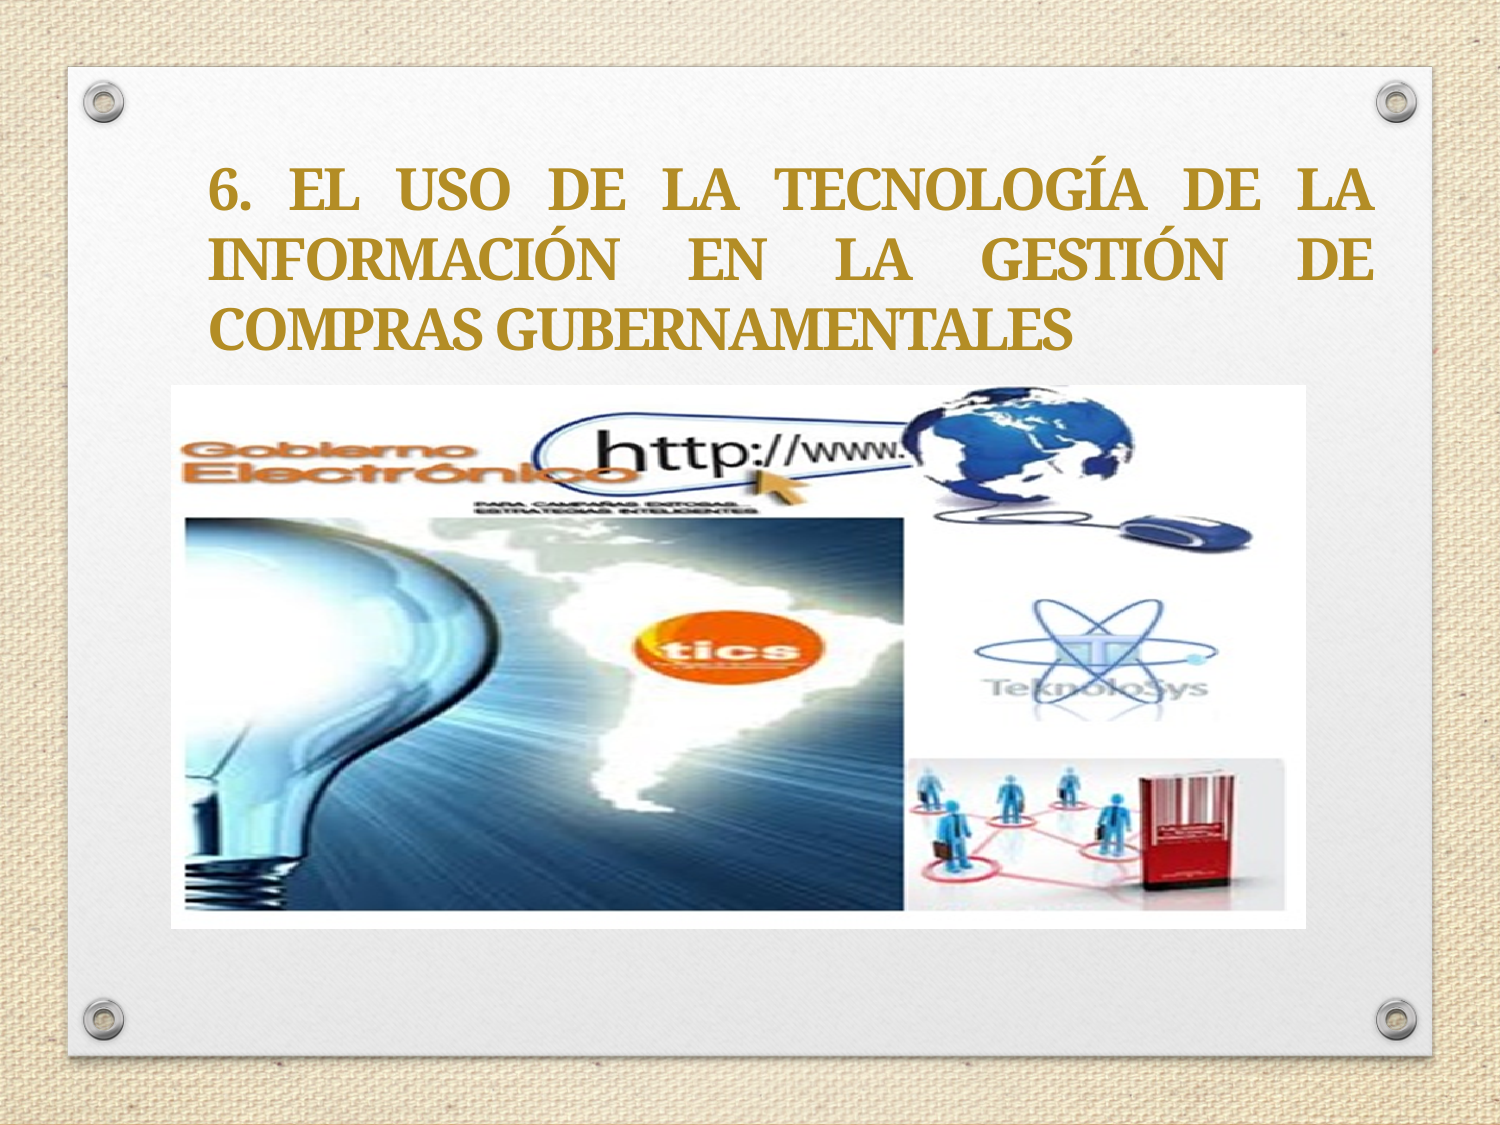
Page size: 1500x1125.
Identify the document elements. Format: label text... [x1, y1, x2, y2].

title 6. EL USO DE LA TECNOLOGÍA DE LA INFORMACIÓN EN LA GESTIÓN DE COMPRAS GUBERNAMENTALES [192, 150, 1388, 364]
picture [0, 0, 1500, 1125]
